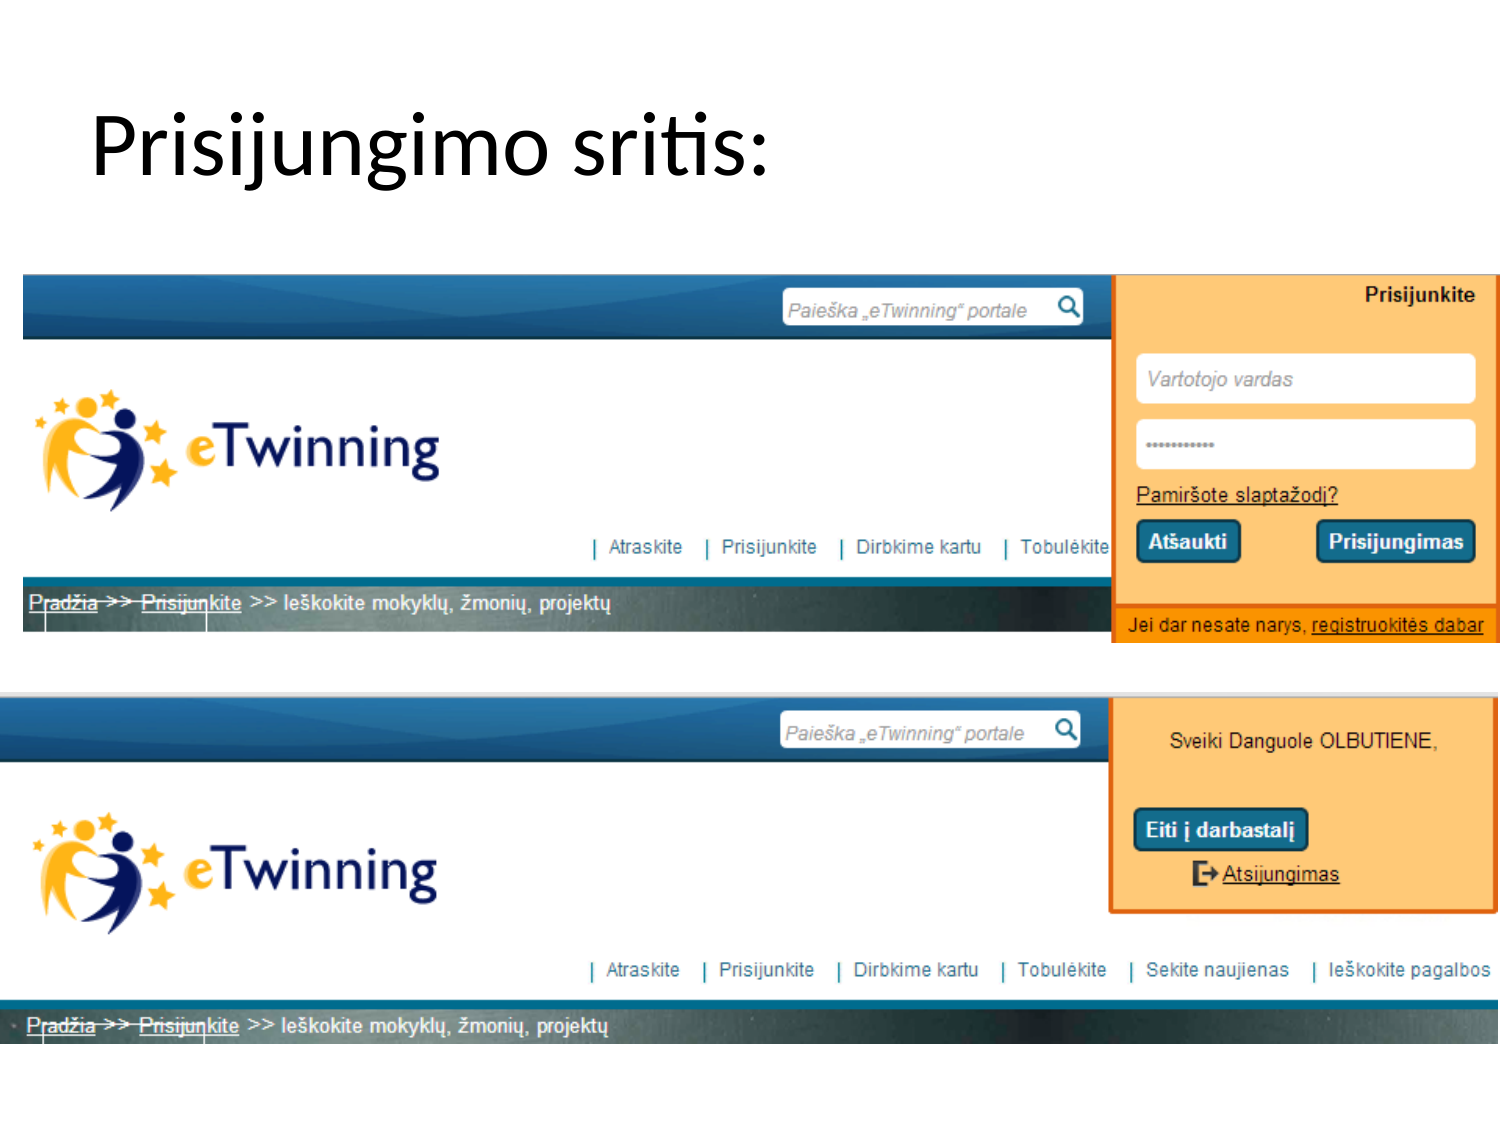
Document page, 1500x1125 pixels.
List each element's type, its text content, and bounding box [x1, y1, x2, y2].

picture [0, 1010, 1499, 1045]
picture [0, 692, 1499, 1000]
title Prisijungimo sritis: [75, 45, 1425, 233]
picture [22, 274, 1500, 643]
